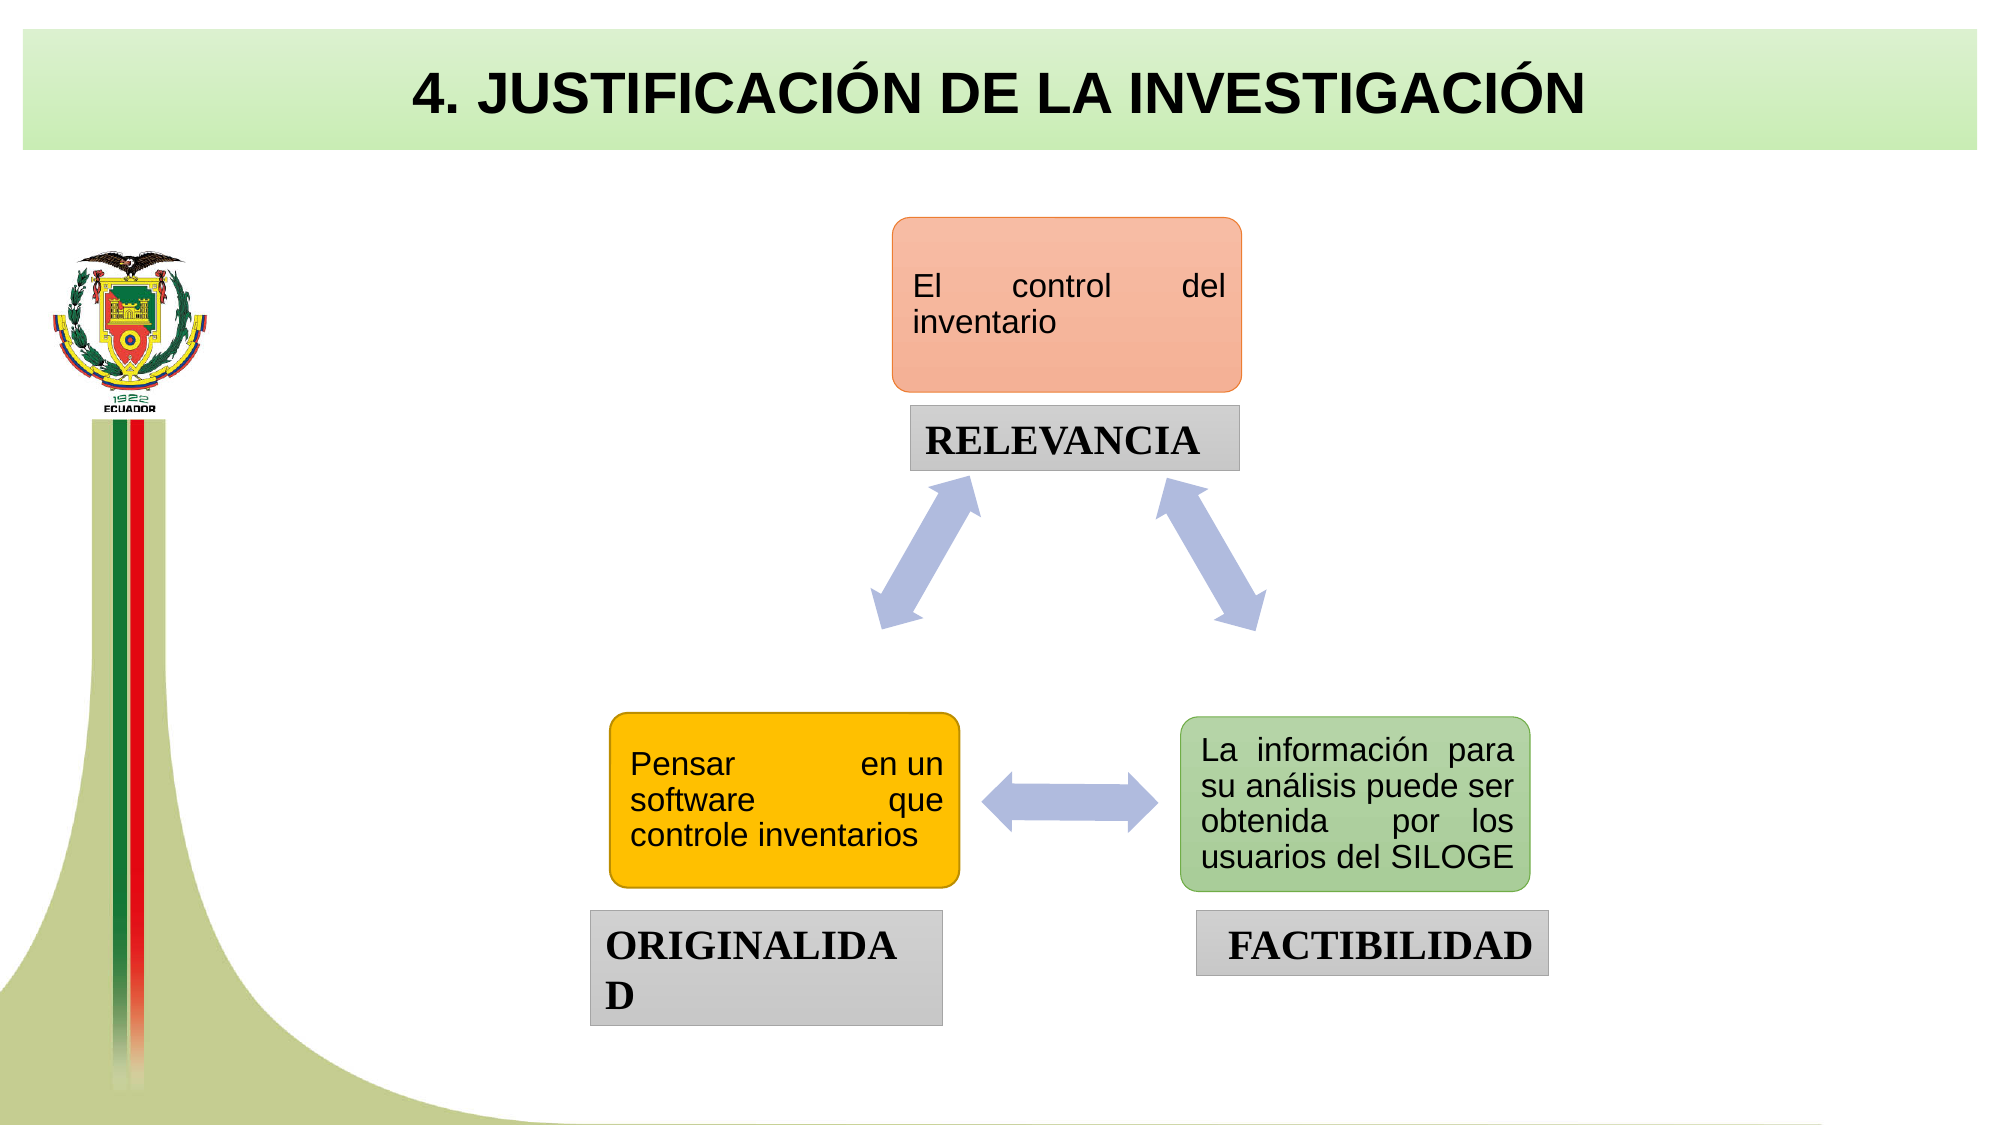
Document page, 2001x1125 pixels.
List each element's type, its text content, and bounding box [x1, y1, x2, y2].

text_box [467, 217, 1667, 892]
picture [0, 0, 2001, 1125]
text_box 4. JUSTIFICACIÓN DE LA INVESTIGACIÓN [22, 29, 1978, 151]
text_box ORIGINALIDAD [590, 910, 943, 1026]
text_box FACTIBILIDAD [1196, 910, 1549, 976]
